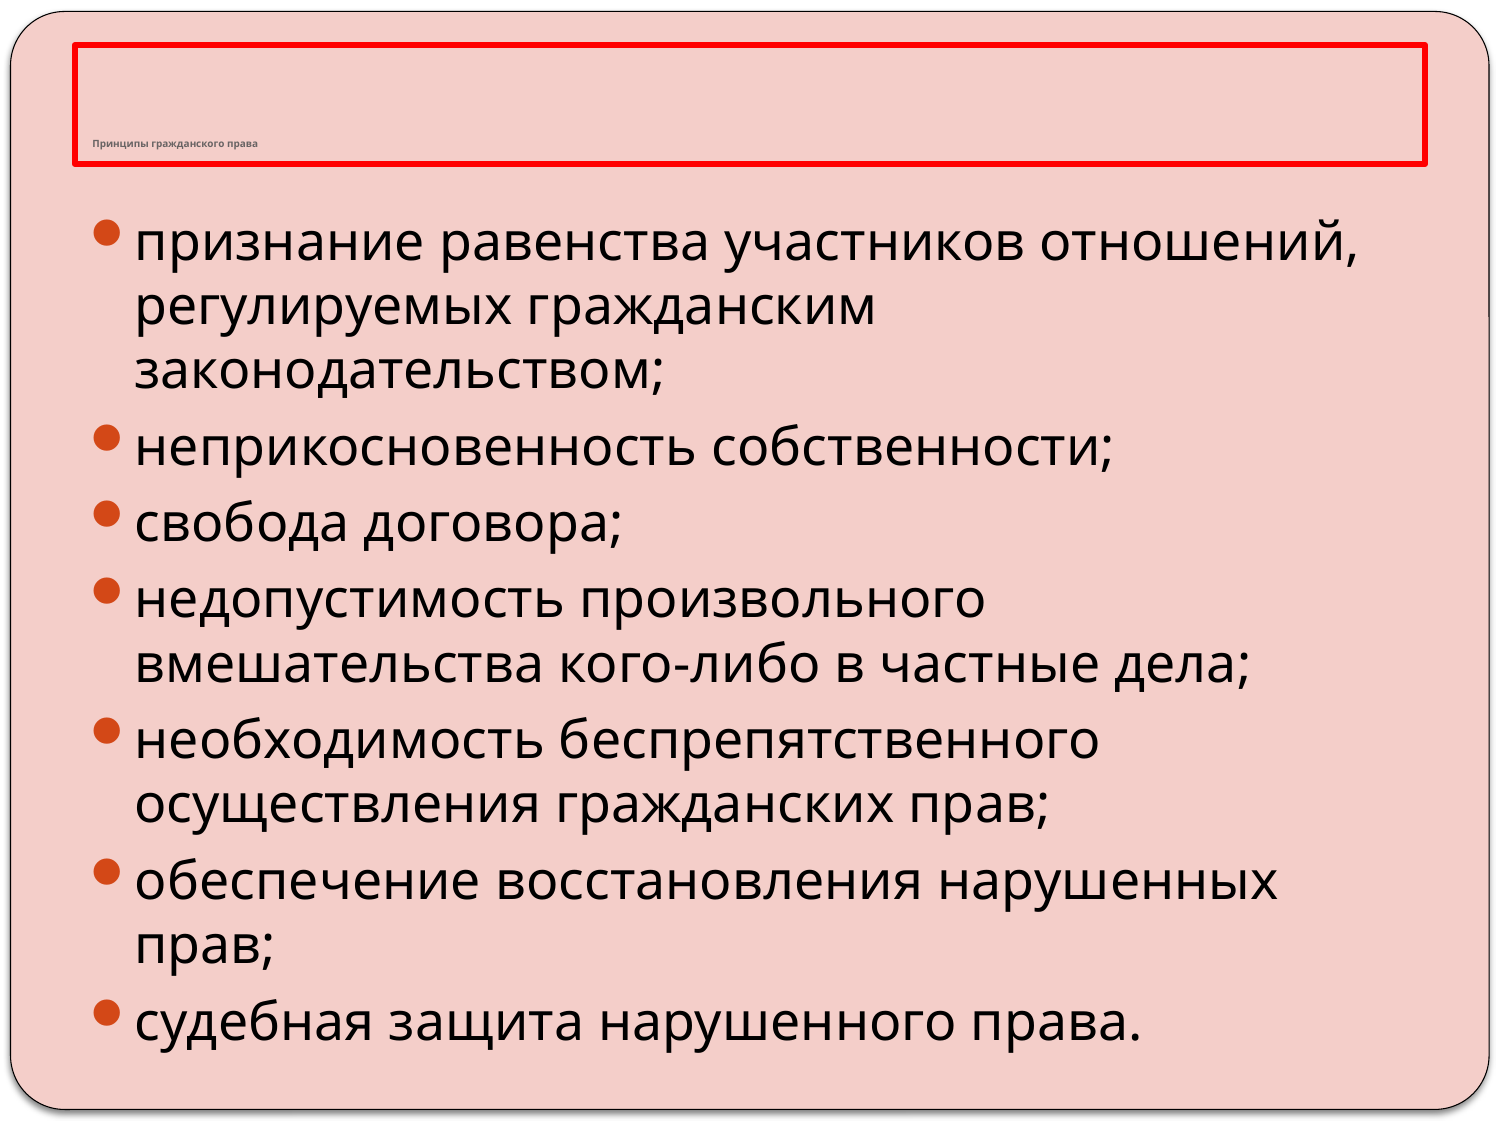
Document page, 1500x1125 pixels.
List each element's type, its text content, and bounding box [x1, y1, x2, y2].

list признание равенства участников отношений, регулируемых гражданским законодательством; неприкосновенность собственности; свобода договора; недопустимость произвольного вмешательства кого-либо в частные дела; необходимость беспрепятственного осуществления гражданских прав; обеспечение восстановления нарушенных прав; судебная защита нарушенного права. [75, 199, 1425, 1067]
title Принципы гражданского права [75, 45, 1425, 164]
